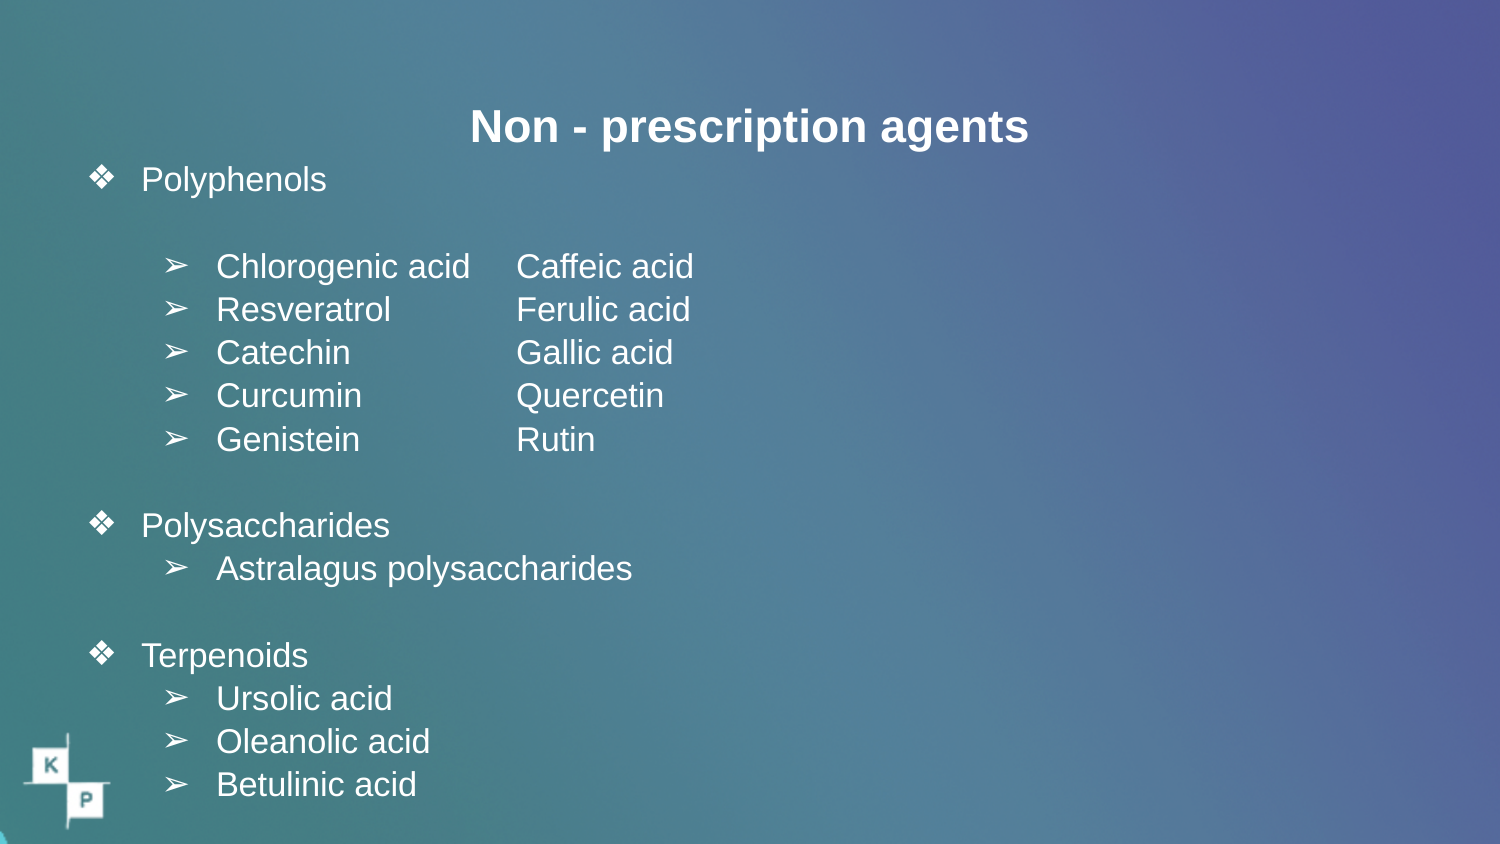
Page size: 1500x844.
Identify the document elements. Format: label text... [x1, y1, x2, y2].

list Polyphenols Chlorogenic acid Caffeic acid Resveratrol Ferulic acid Catechin Gallic acid Curcumin Quercetin Genistein Rutin Polysaccharides Astralagus polysaccharides Terpenoids Ursolic acid Oleanolic acid Betulinic acid [51, 140, 1449, 832]
picture [0, 0, 1500, 844]
title Non - prescription agents [51, 72, 1449, 140]
